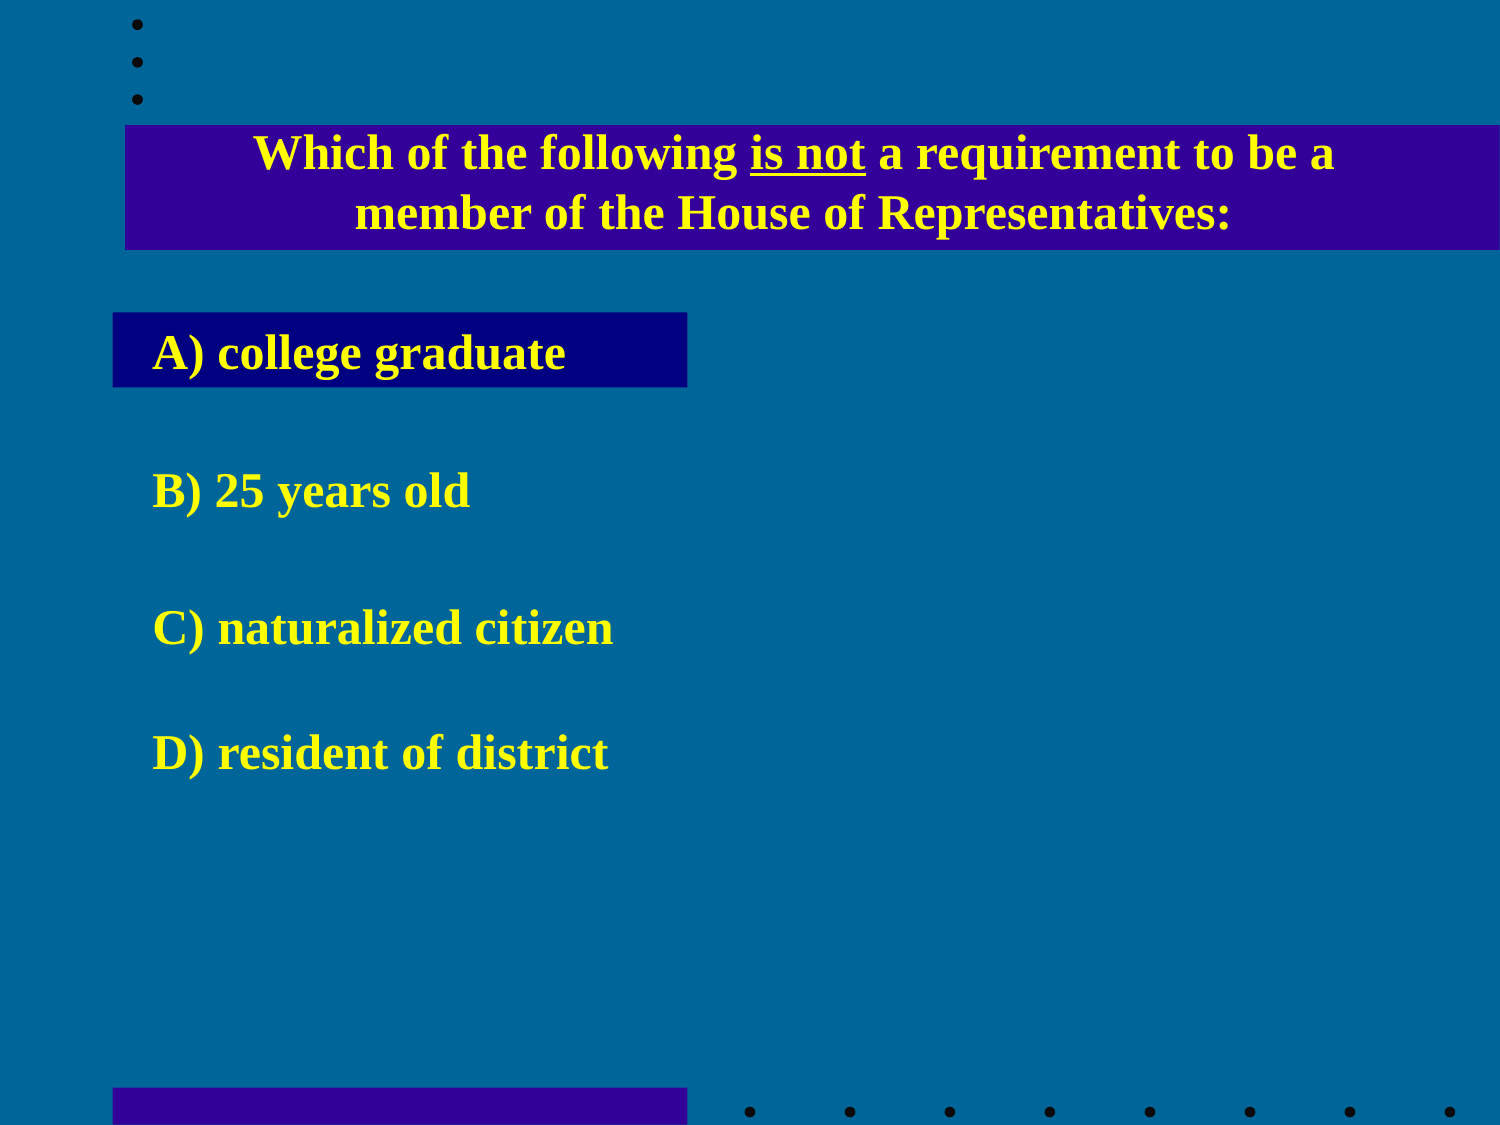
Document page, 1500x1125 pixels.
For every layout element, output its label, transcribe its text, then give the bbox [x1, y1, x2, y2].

text_box C) naturalized citizen [137, 587, 688, 663]
text_box [675, 312, 688, 388]
text_box D) resident of district [137, 712, 625, 788]
text_box A) college graduate [137, 312, 675, 388]
text_box Which of the following is not a requirement to be a member of the House of Representatives: [149, 112, 1438, 248]
text_box B) 25 years old [137, 449, 700, 525]
text_box [112, 312, 137, 388]
